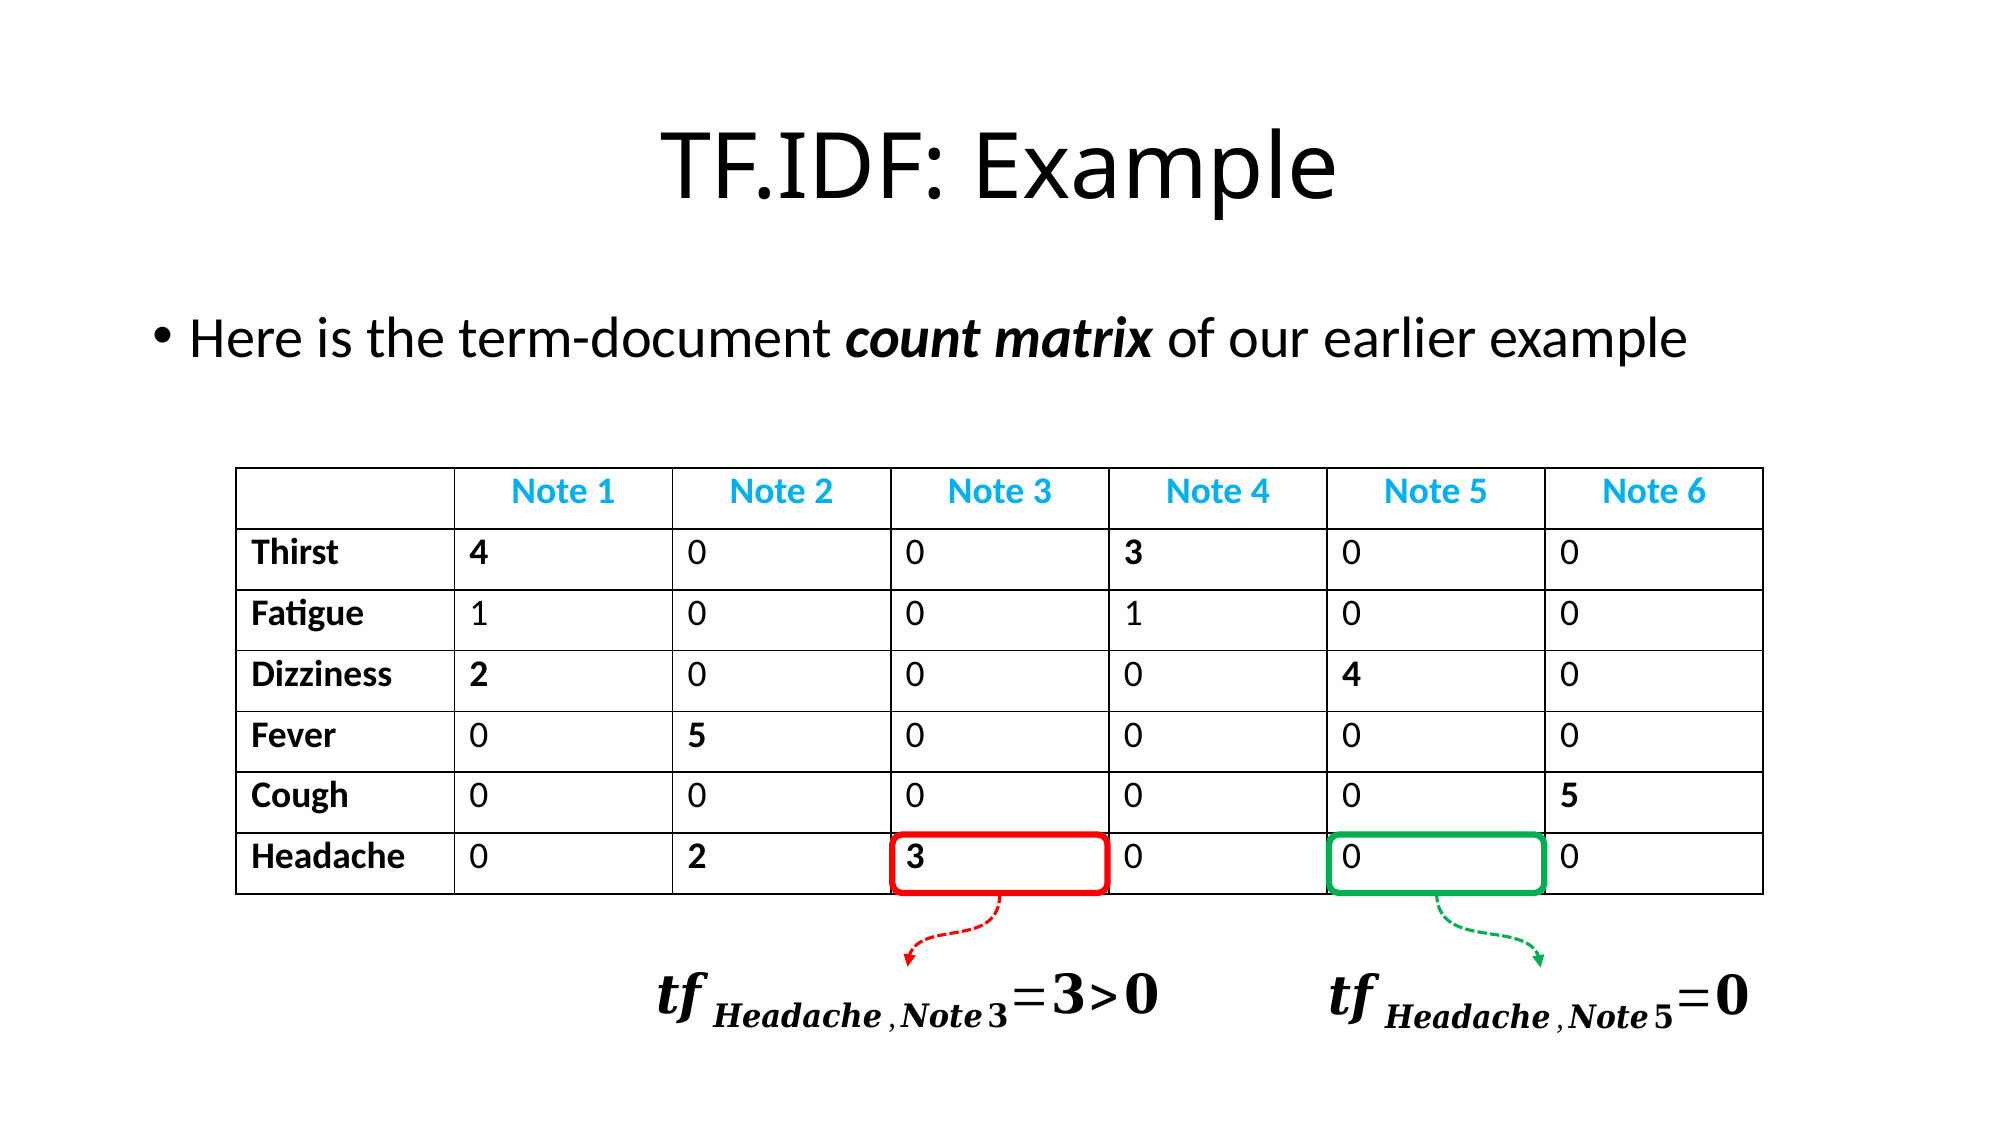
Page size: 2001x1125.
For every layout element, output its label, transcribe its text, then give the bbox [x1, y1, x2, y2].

table_cell 0 [1328, 712, 1544, 771]
table_header Note 4 [1110, 469, 1326, 528]
table_cell 1 [455, 591, 672, 650]
table_cell 0 [1546, 834, 1762, 893]
table_cell 0 [1110, 651, 1326, 711]
table_cell 4 [455, 530, 672, 589]
table_cell Fatigue [237, 591, 454, 650]
table_cell 0 [1328, 773, 1544, 832]
table_cell 5 [673, 712, 890, 771]
table_cell Dizziness [237, 651, 454, 711]
text_box [891, 833, 1109, 895]
table_header Note 2 [673, 469, 890, 528]
table_cell 0 [673, 651, 890, 711]
table_cell 0 [455, 834, 672, 893]
table_cell 0 [1110, 773, 1326, 832]
table_cell 0 [455, 773, 672, 832]
table_header Note 1 [455, 469, 672, 528]
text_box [1451, 878, 1526, 983]
table_cell 0 [673, 773, 890, 832]
table_cell 0 [455, 712, 672, 771]
table_cell 5 [1546, 773, 1762, 832]
table_cell 1 [1110, 591, 1326, 650]
table_cell 0 [673, 530, 890, 589]
table_cell 0 [1546, 530, 1762, 589]
table_cell 0 [892, 773, 1108, 832]
table_cell 0 [673, 591, 890, 650]
table_cell 0 [1328, 530, 1544, 589]
table_header Note 6 [1546, 469, 1762, 528]
table_cell 0 [1110, 712, 1326, 771]
table_cell 0 [892, 651, 1108, 711]
table_cell Headache [237, 834, 454, 893]
table_cell 0 [892, 591, 1108, 650]
table_cell Fever [237, 712, 454, 771]
table_cell 0 [892, 530, 1108, 589]
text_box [917, 884, 991, 977]
title TF.IDF: Example [137, 59, 1863, 278]
table_cell 0 [1546, 591, 1762, 650]
table_header Note 3 [892, 469, 1108, 528]
table_cell 0 [1546, 712, 1762, 771]
table_cell Thirst [237, 530, 454, 589]
table_cell Cough [237, 773, 454, 832]
table_cell 2 [455, 651, 672, 711]
table_header [237, 469, 454, 528]
table_header Note 5 [1328, 469, 1544, 528]
table_cell 2 [673, 834, 890, 893]
table_cell 4 [1328, 651, 1544, 711]
table_cell 3 [1110, 530, 1326, 589]
table_cell 0 [1110, 834, 1326, 893]
table_cell 0 [1328, 591, 1544, 650]
text_box [1327, 833, 1546, 895]
text_box Here is the term-document count matrix of our earlier example [137, 299, 1896, 1066]
table_cell 0 [1546, 651, 1762, 711]
table_cell 0 [892, 712, 1108, 771]
